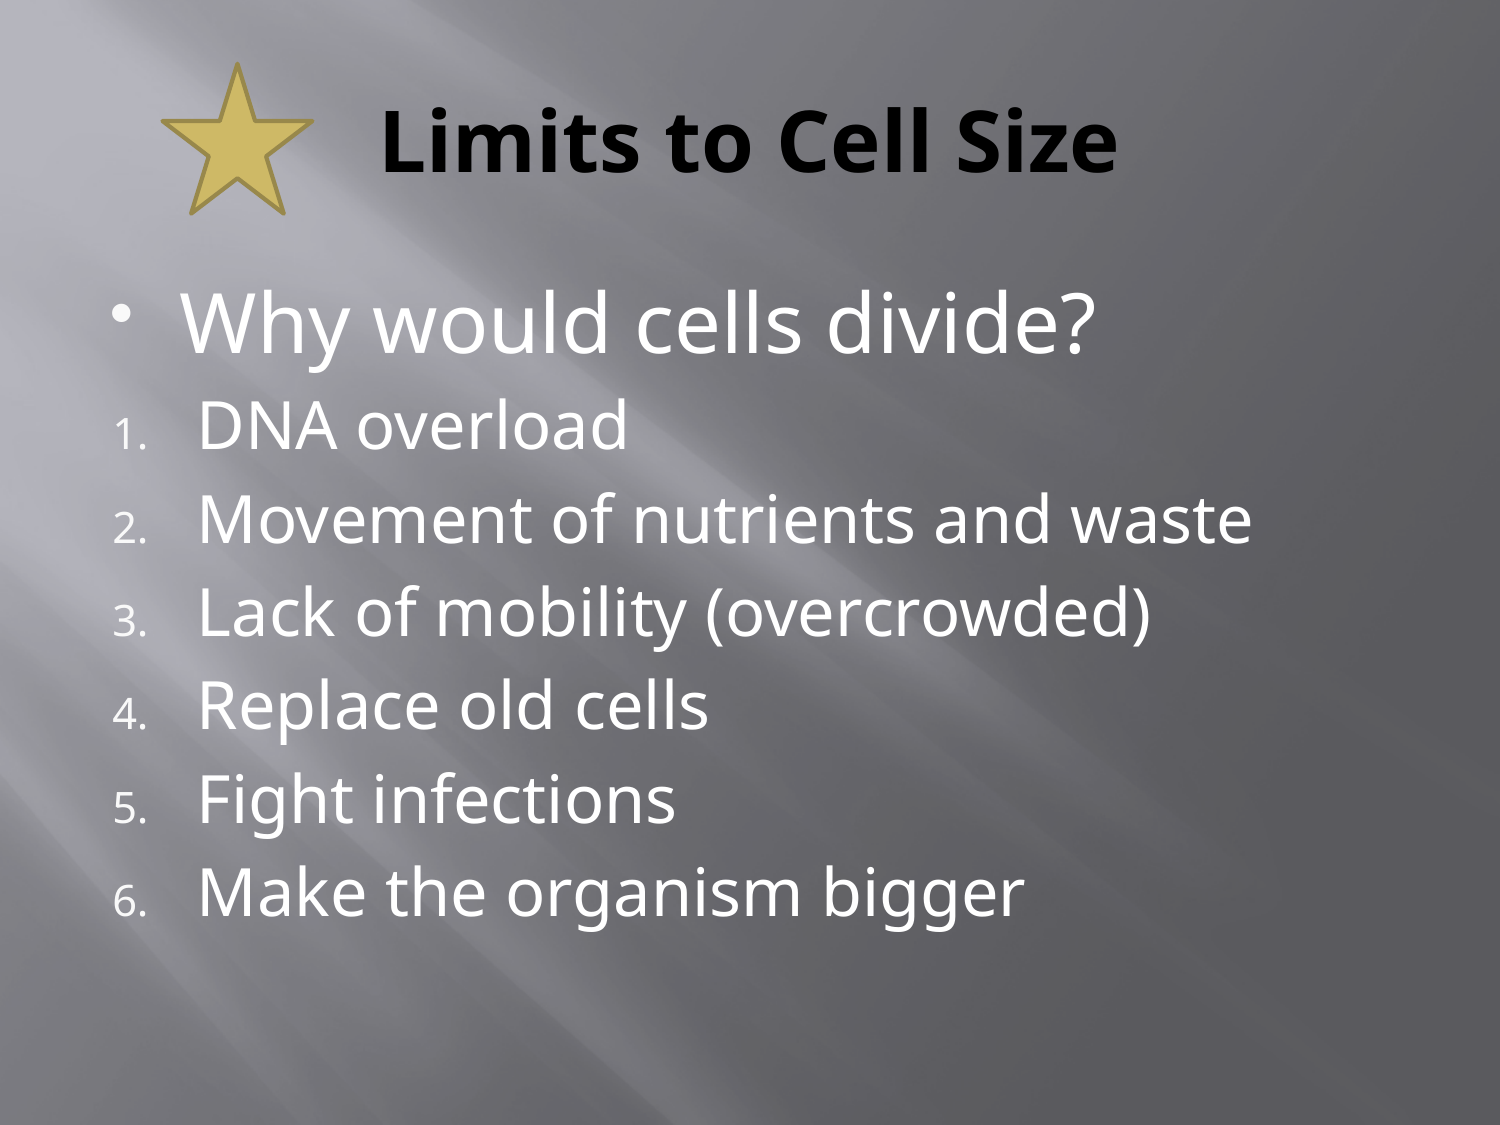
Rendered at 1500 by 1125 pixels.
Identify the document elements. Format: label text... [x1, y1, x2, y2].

title Limits to Cell Size [75, 45, 1425, 233]
list Why would cells divide? DNA overload Movement of nutrients and waste Lack of mobility (overcrowded) Replace old cells Fight infections Make the organism bigger [75, 262, 1425, 1035]
text_box [160, 61, 315, 216]
